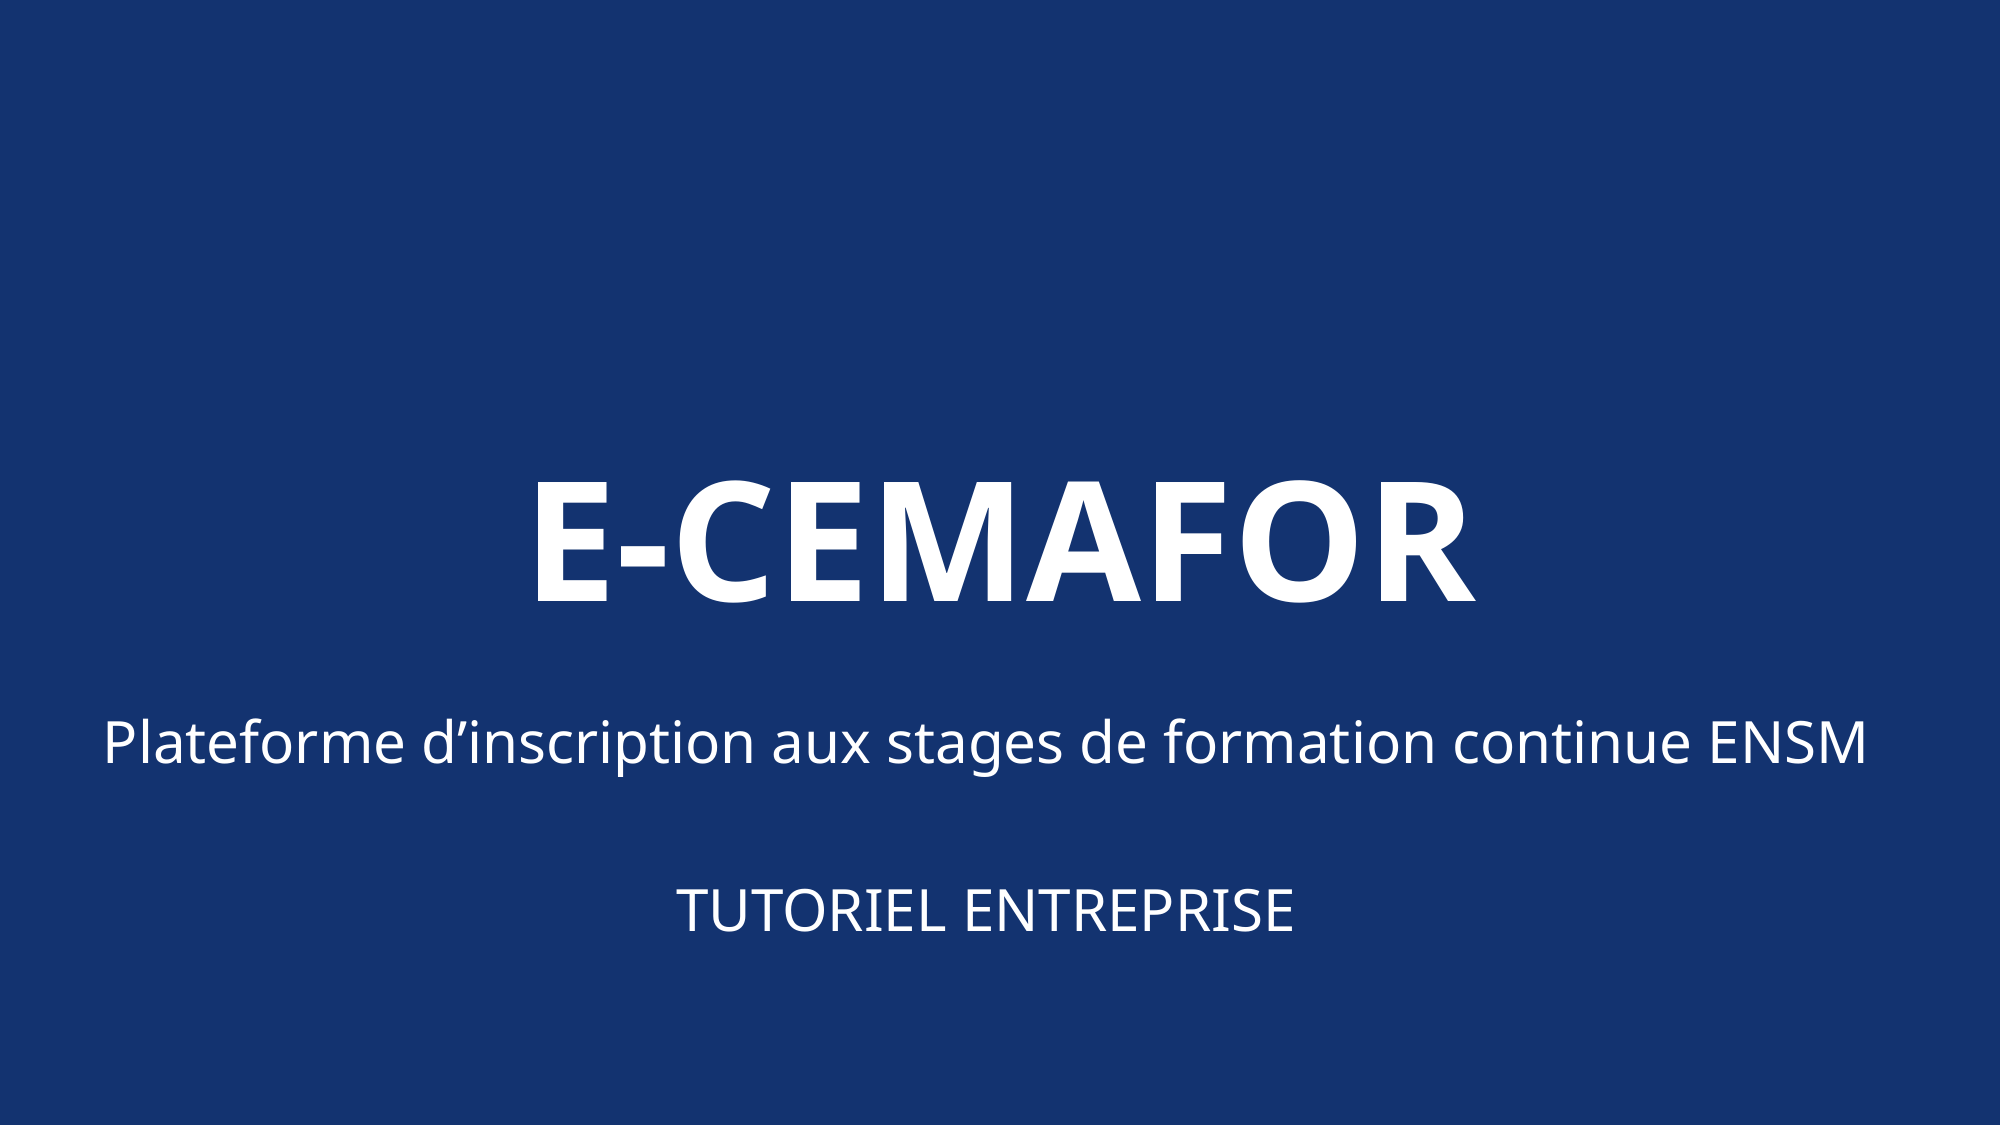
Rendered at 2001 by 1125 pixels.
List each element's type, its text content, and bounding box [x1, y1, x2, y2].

list Plateforme d’inscription aux stages de formation continue ENSM TUTORIEL ENTREPRISE [87, 706, 1886, 1125]
title E-CEMAFOR [137, 438, 1863, 657]
